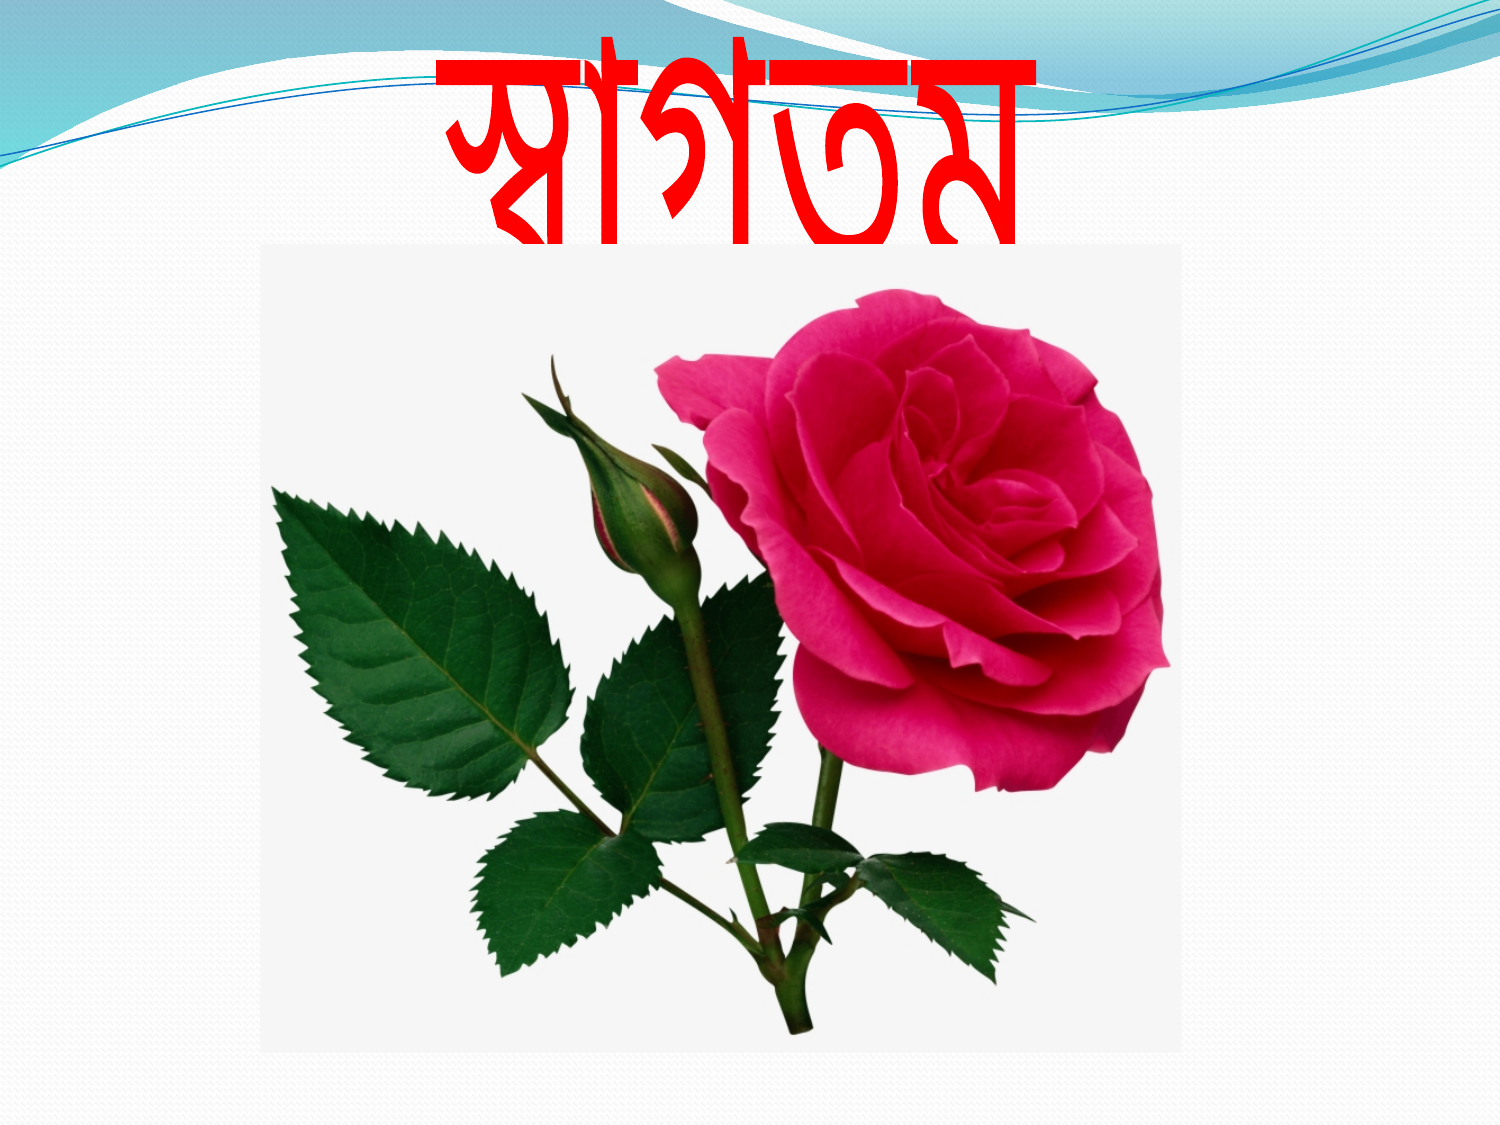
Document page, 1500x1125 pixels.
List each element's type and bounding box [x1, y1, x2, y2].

picture [260, 244, 1182, 1053]
